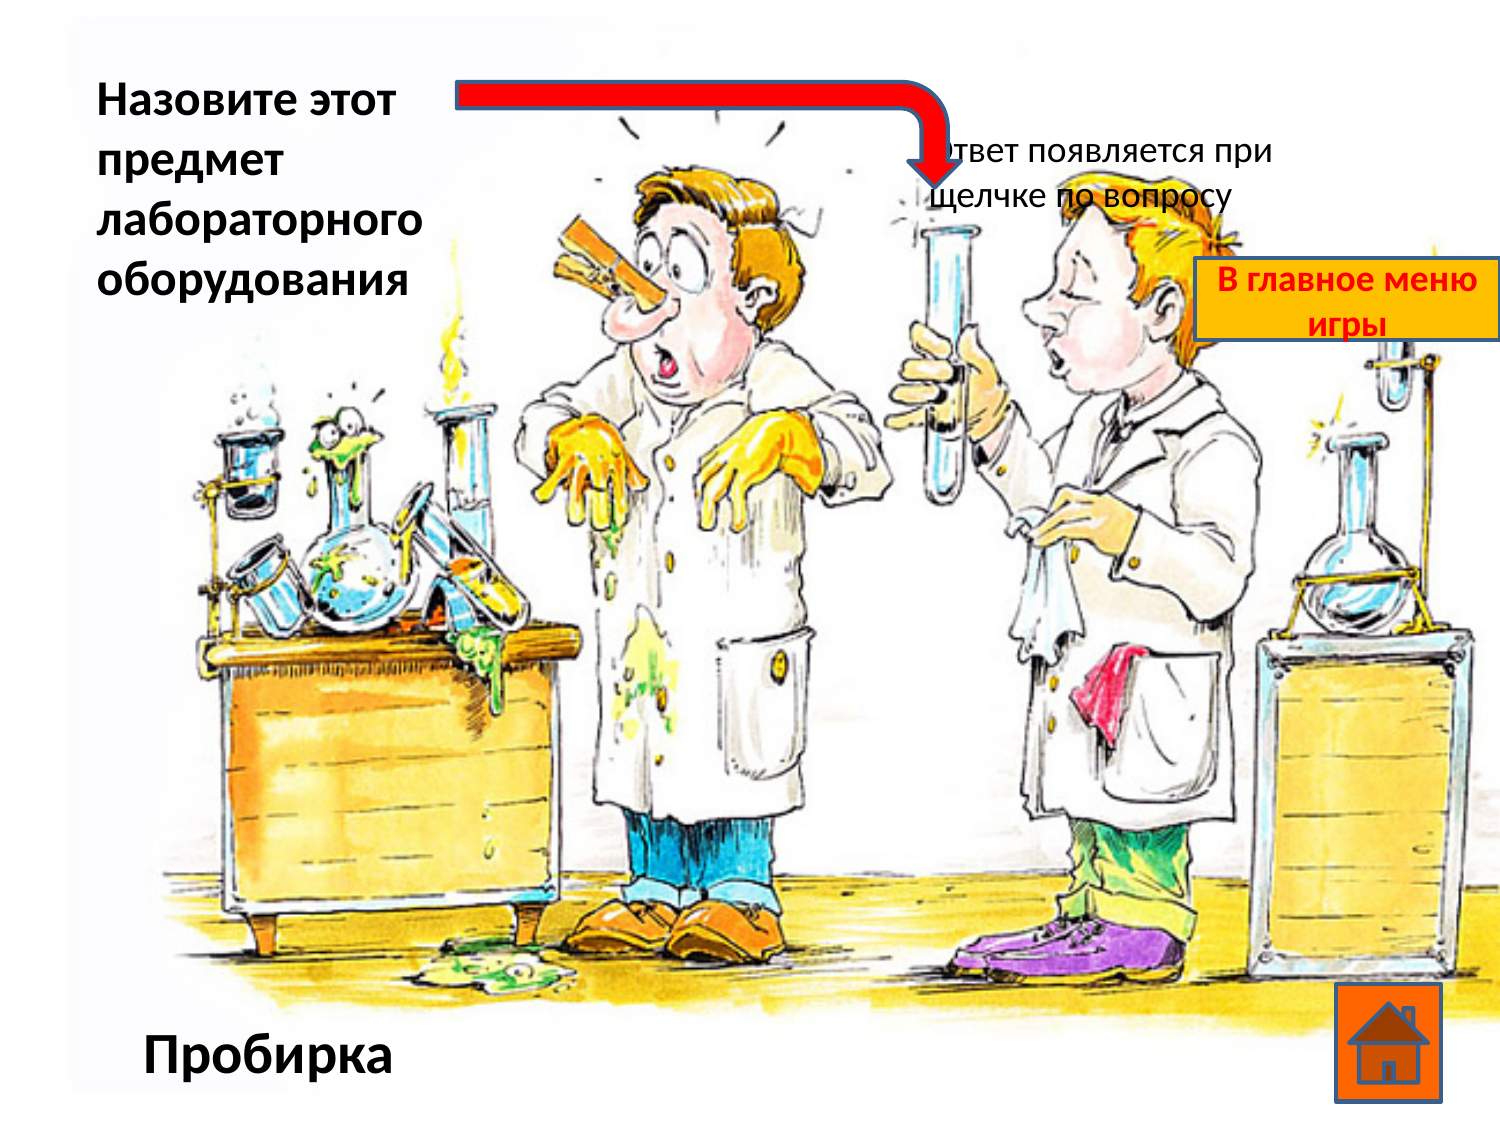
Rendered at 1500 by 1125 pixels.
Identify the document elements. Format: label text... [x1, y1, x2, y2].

text_box [1334, 982, 1443, 1104]
text_box В главное меню игры [1193, 256, 1500, 342]
picture [0, 0, 1500, 1125]
text_box Пробирка [128, 1007, 563, 1093]
text_box Назовите этот предмет лабораторного оборудования [81, 58, 516, 314]
text_box [454, 79, 963, 190]
text_box Ответ появляется при щелчке по вопросу [913, 117, 1407, 222]
